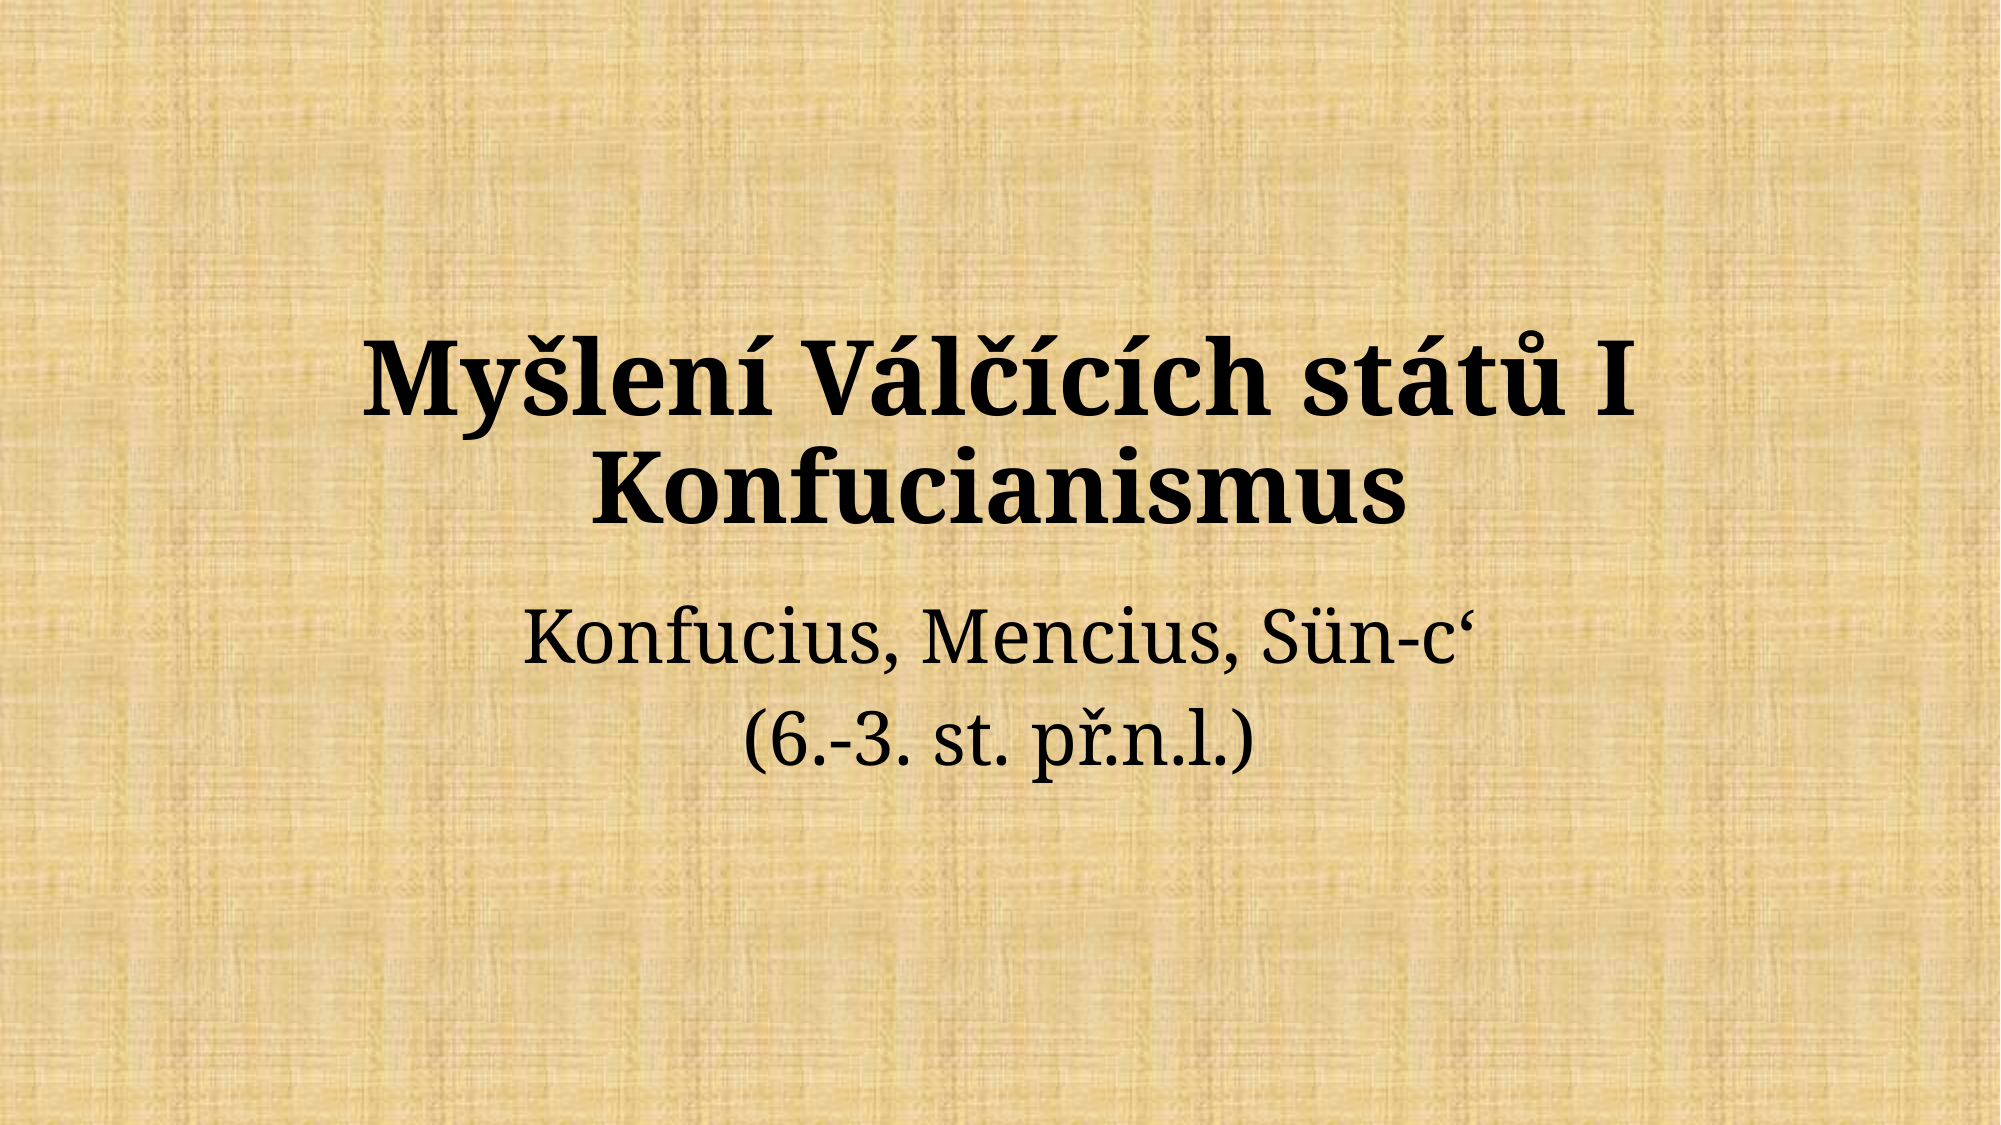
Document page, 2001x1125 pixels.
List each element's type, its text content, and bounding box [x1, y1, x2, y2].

subtitle Konfucius, Mencius, Sün-c‘ (6.-3. st. př.n.l.) [249, 590, 1750, 863]
picture [0, 0, 2001, 1125]
title Myšlení Válčících států I Konfucianismus [249, 184, 1750, 554]
